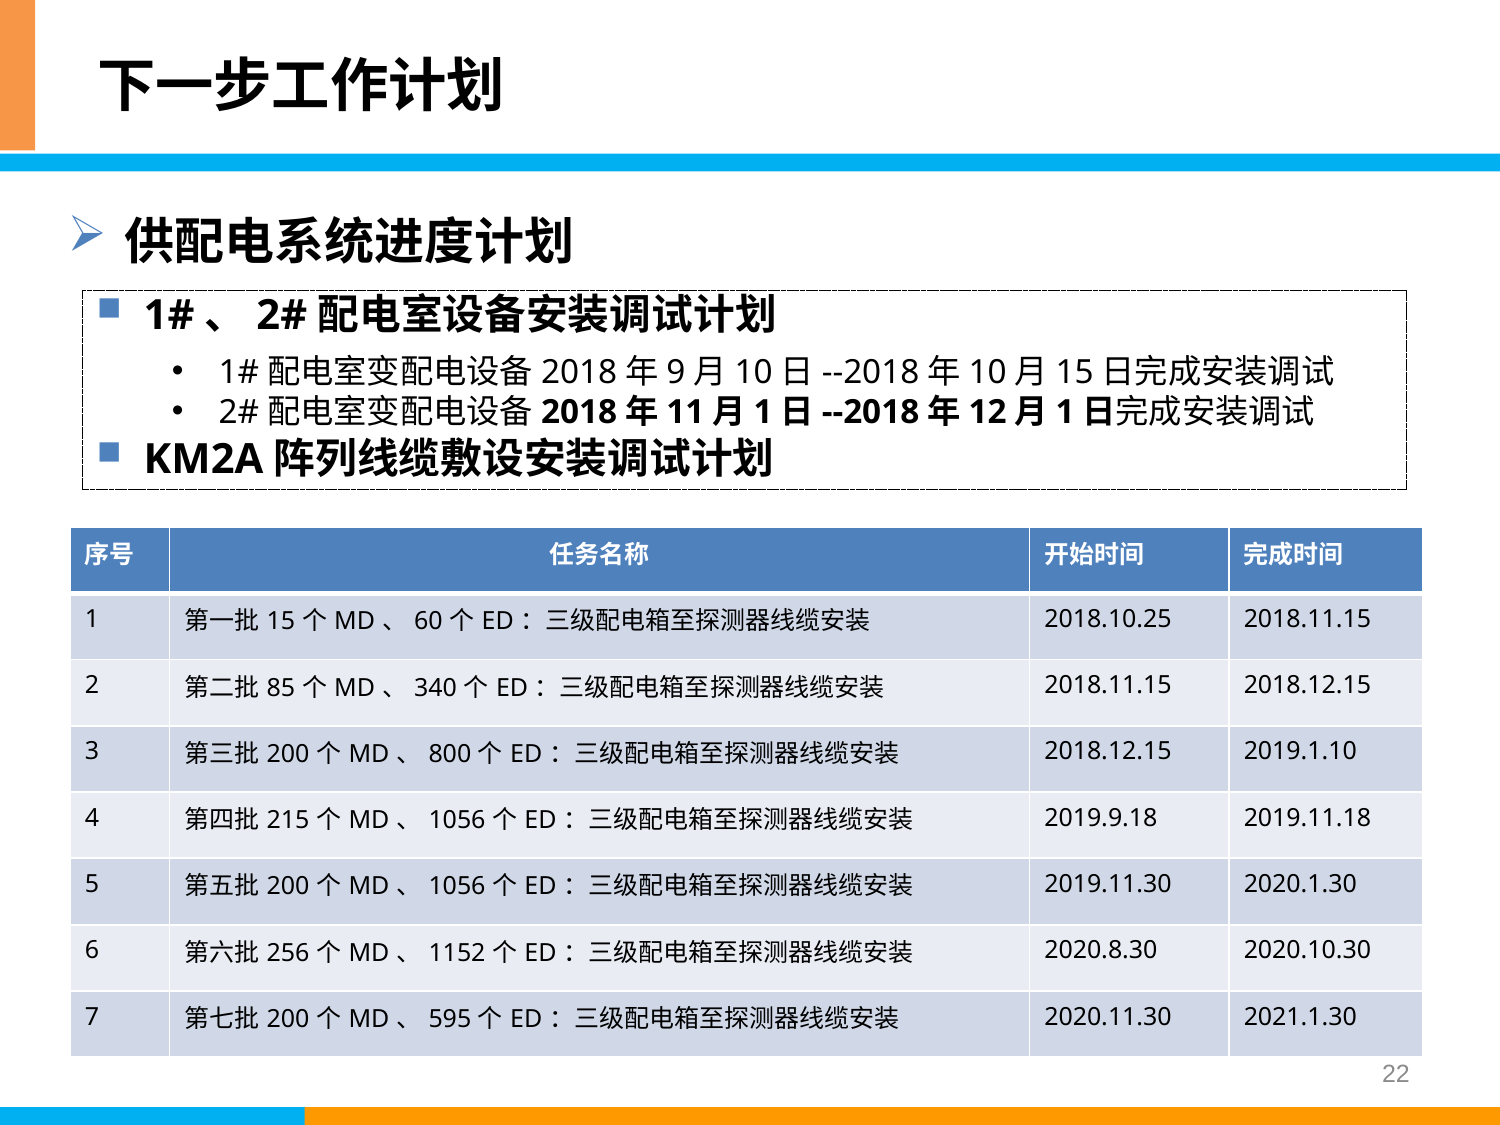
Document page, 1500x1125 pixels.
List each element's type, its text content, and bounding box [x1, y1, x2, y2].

table_cell 2020.8.30 [1030, 926, 1228, 990]
table_cell 1 [71, 596, 169, 659]
table_cell 5 [71, 859, 169, 924]
table_cell 2018.12.15 [1030, 727, 1228, 791]
table_cell 第七批200个MD、595个ED：三级配电箱至探测器线缆安装 [170, 992, 1029, 1056]
table_cell 第三批200个MD、800个ED：三级配电箱至探测器线缆安装 [170, 727, 1029, 791]
table_cell 3 [71, 727, 169, 791]
table_cell 2020.1.30 [1230, 859, 1422, 924]
table_header 任务名称 [170, 528, 1029, 591]
table_cell 2018.11.15 [1230, 596, 1422, 659]
table_cell 2019.11.30 [1030, 859, 1228, 924]
text_box 供配电系统进度计划 [53, 184, 1471, 277]
table_cell 2018.11.15 [1030, 660, 1228, 725]
table_cell 2 [71, 660, 169, 725]
title 下一步工作计划 [82, 23, 1407, 143]
table_cell 第一批15个MD、60个ED：三级配电箱至探测器线缆安装 [170, 596, 1029, 659]
table_cell 2018.12.15 [1230, 660, 1422, 725]
table_cell 2019.11.18 [1230, 793, 1422, 857]
table_cell 4 [71, 793, 169, 857]
table_header 完成时间 [1230, 528, 1422, 591]
table_cell 6 [71, 926, 169, 990]
table_cell 2020.10.30 [1230, 926, 1422, 990]
slide_number 22 [1074, 1042, 1425, 1103]
table_cell 2018.10.25 [1030, 596, 1228, 659]
table_cell 2020.11.30 [1030, 992, 1228, 1056]
table_header 序号 [71, 528, 169, 591]
table_cell 7 [71, 992, 169, 1056]
text_box 1#、2#配电室设备安装调试计划 1#配电室变配电设备2018年9月10日--2018年10月15日完成安装调试 2#配电室变配电设备2018年11月1日--2018年12月1日完成安装调试 KM2A阵列线缆敷设安装调试计划 [82, 290, 1407, 490]
table_cell 2021.1.30 [1230, 992, 1422, 1056]
table_cell 2019.9.18 [1030, 793, 1228, 857]
table_cell 第六批256个MD、1152个ED：三级配电箱至探测器线缆安装 [170, 926, 1029, 990]
table_header 开始时间 [1030, 528, 1228, 591]
table_cell 第四批215个MD、1056个ED：三级配电箱至探测器线缆安装 [170, 793, 1029, 857]
table_cell 第五批200个MD、1056个ED：三级配电箱至探测器线缆安装 [170, 859, 1029, 924]
table_cell 第二批85个MD、340个ED：三级配电箱至探测器线缆安装 [170, 660, 1029, 725]
table_cell 2019.1.10 [1230, 727, 1422, 791]
